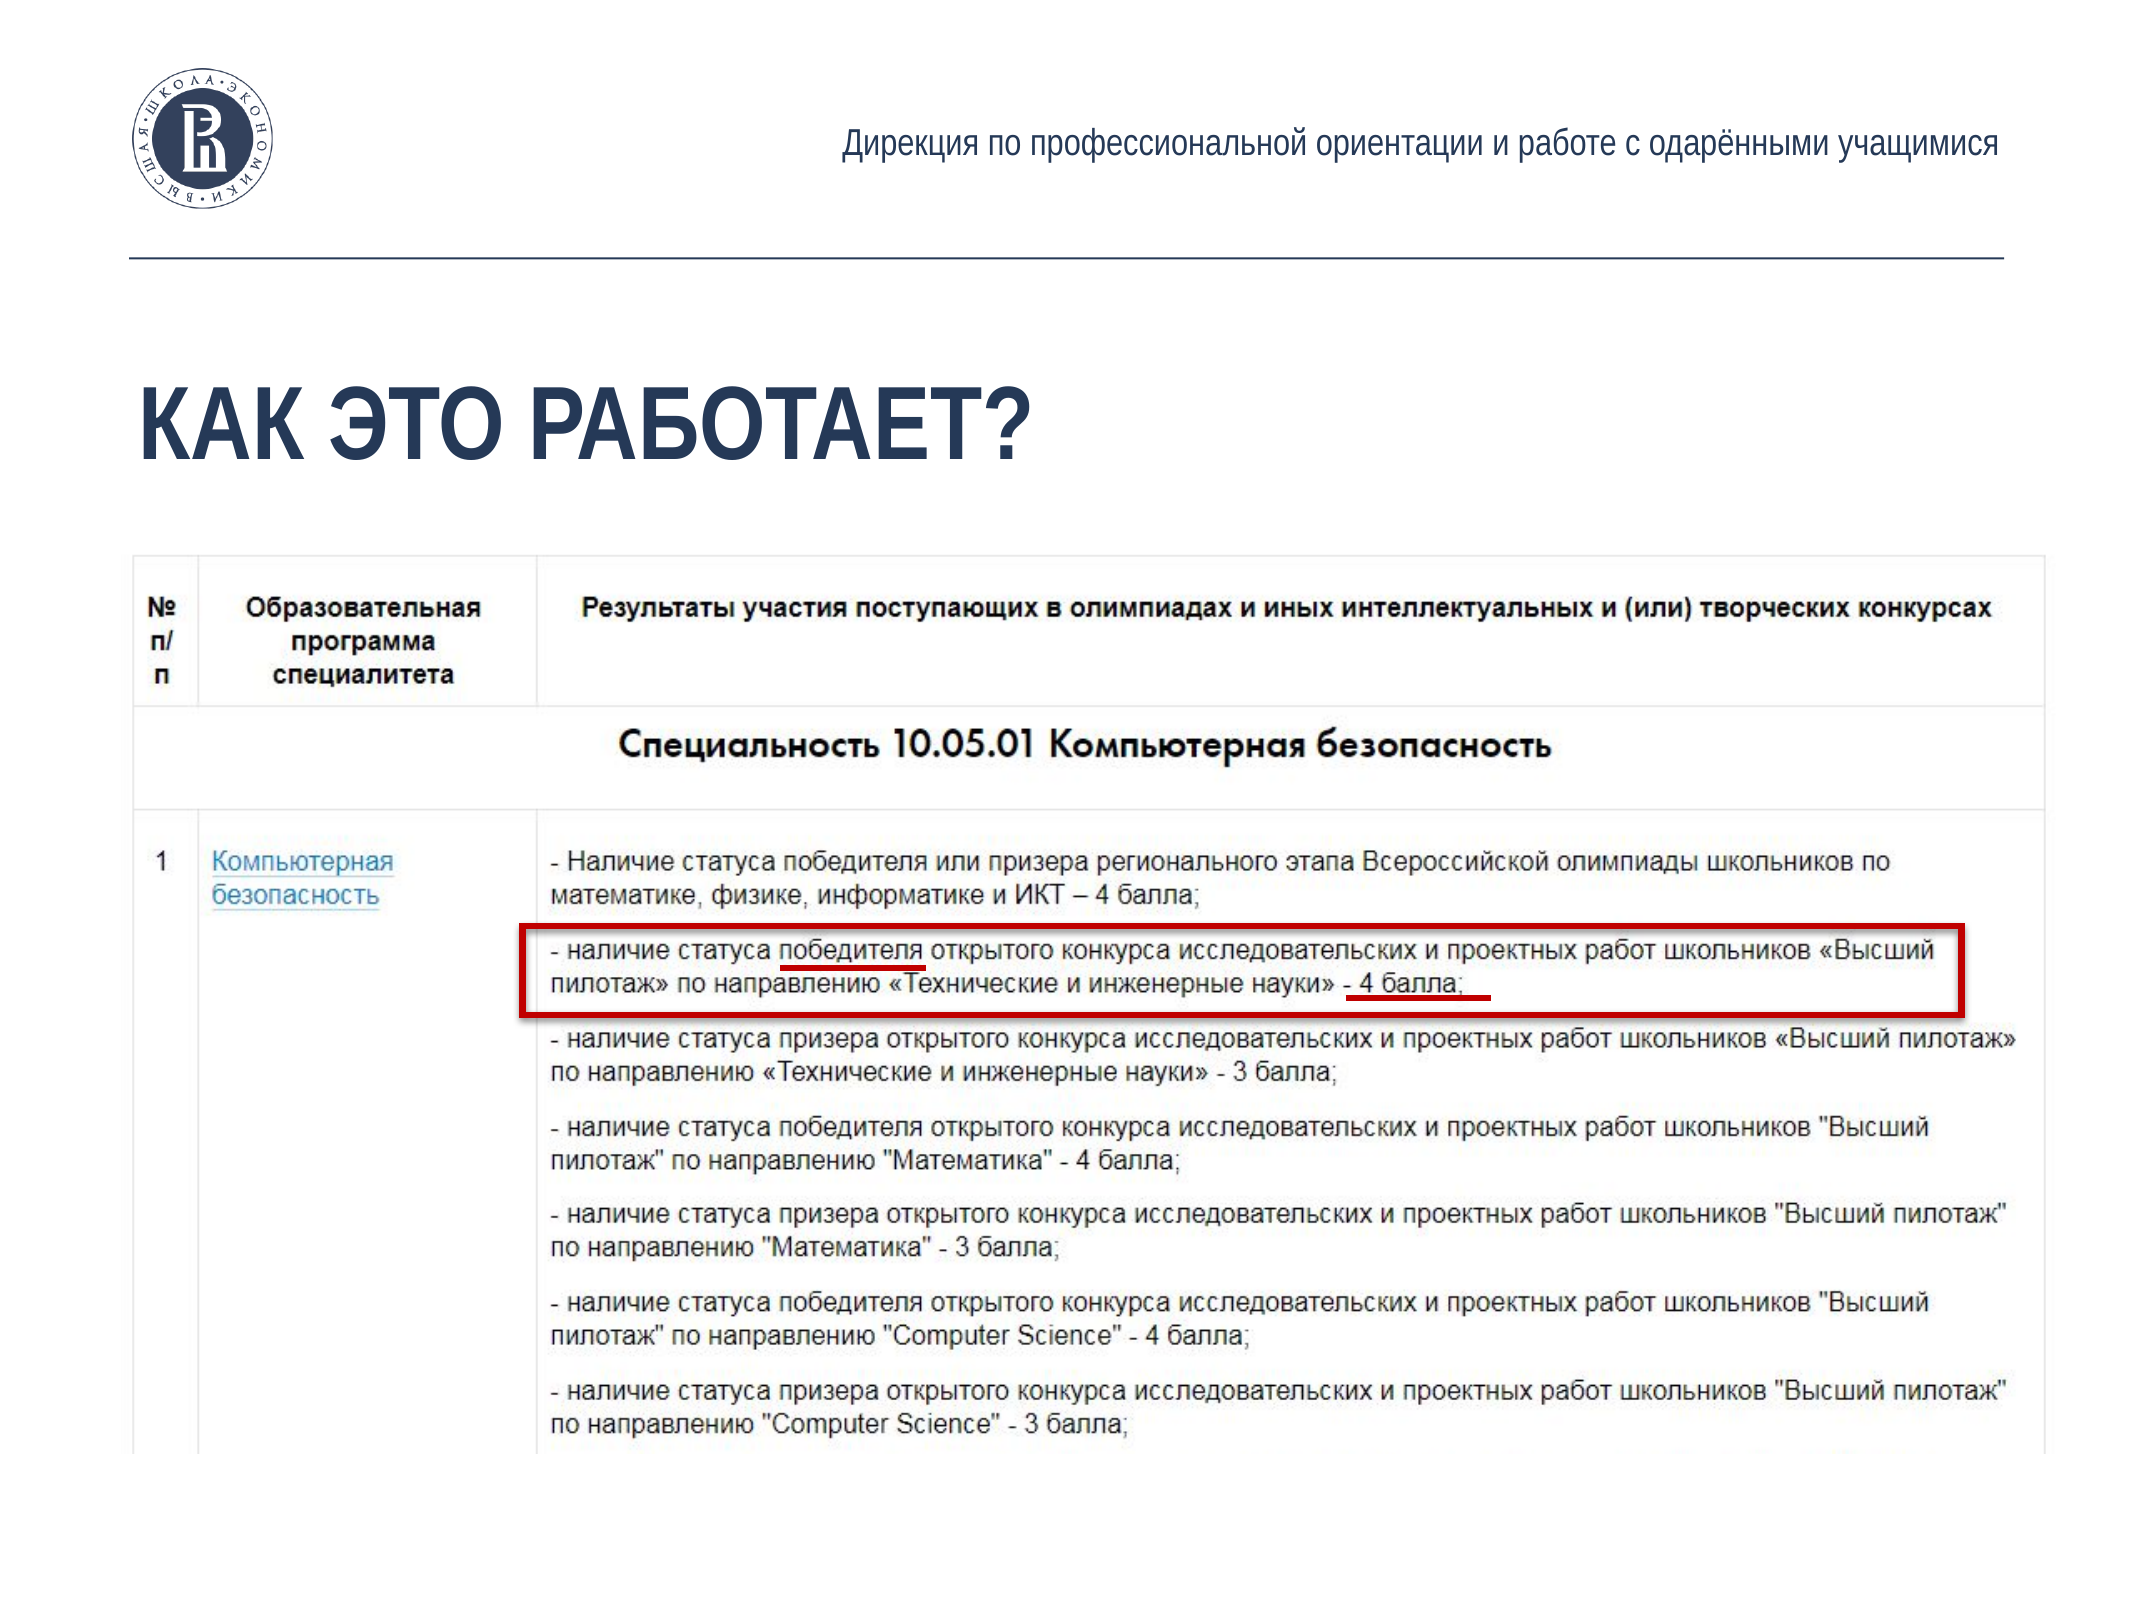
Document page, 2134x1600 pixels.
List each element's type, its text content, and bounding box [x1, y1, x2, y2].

text_box Дирекция по профессиональной ориентации и работе с одарёнными учащимися [682, 109, 2009, 171]
text_box Как это работает? [130, 346, 2006, 534]
picture [120, 542, 2061, 1454]
picture [131, 68, 273, 209]
